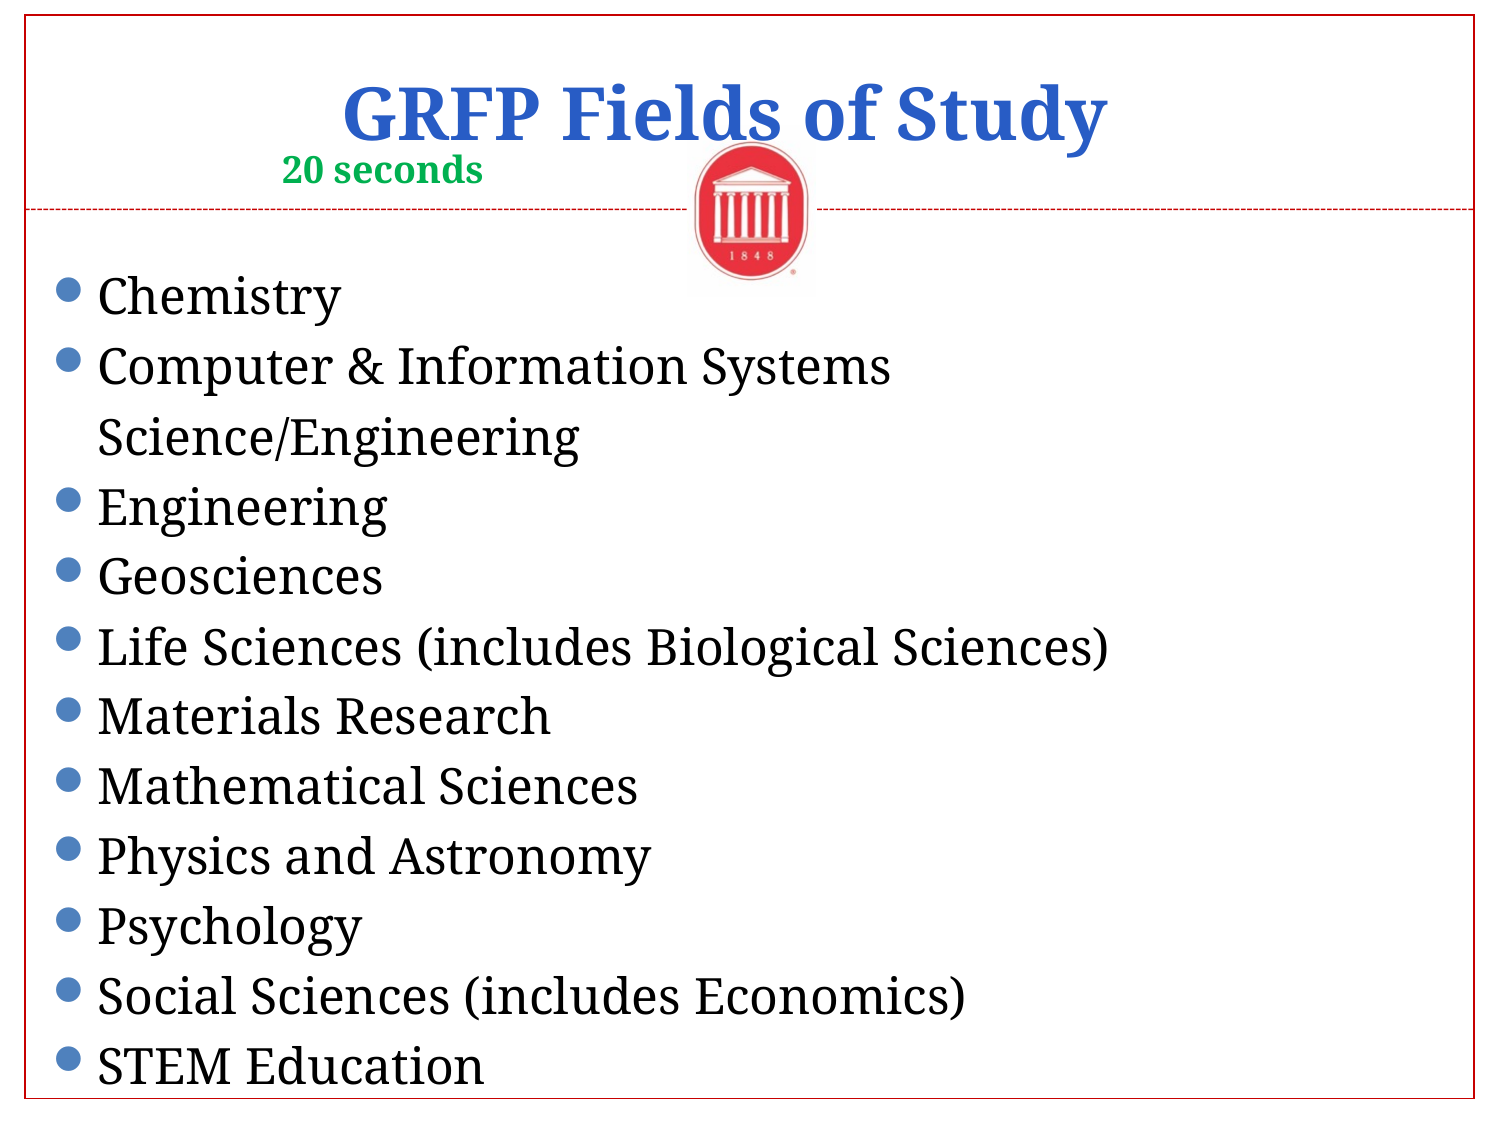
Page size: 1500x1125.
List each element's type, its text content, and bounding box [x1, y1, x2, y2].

list Chemistry Computer & Information Systems Science/Engineering Engineering Geosciences Life Sciences (includes Biological Sciences) Materials Research Mathematical Sciences Physics and Astronomy Psychology Social Sciences (includes Economics) STEM Education [37, 187, 1424, 1125]
title GRFP Fields of Study [50, 59, 1400, 163]
picture [687, 163, 816, 187]
text_box 20 seconds [267, 138, 499, 198]
